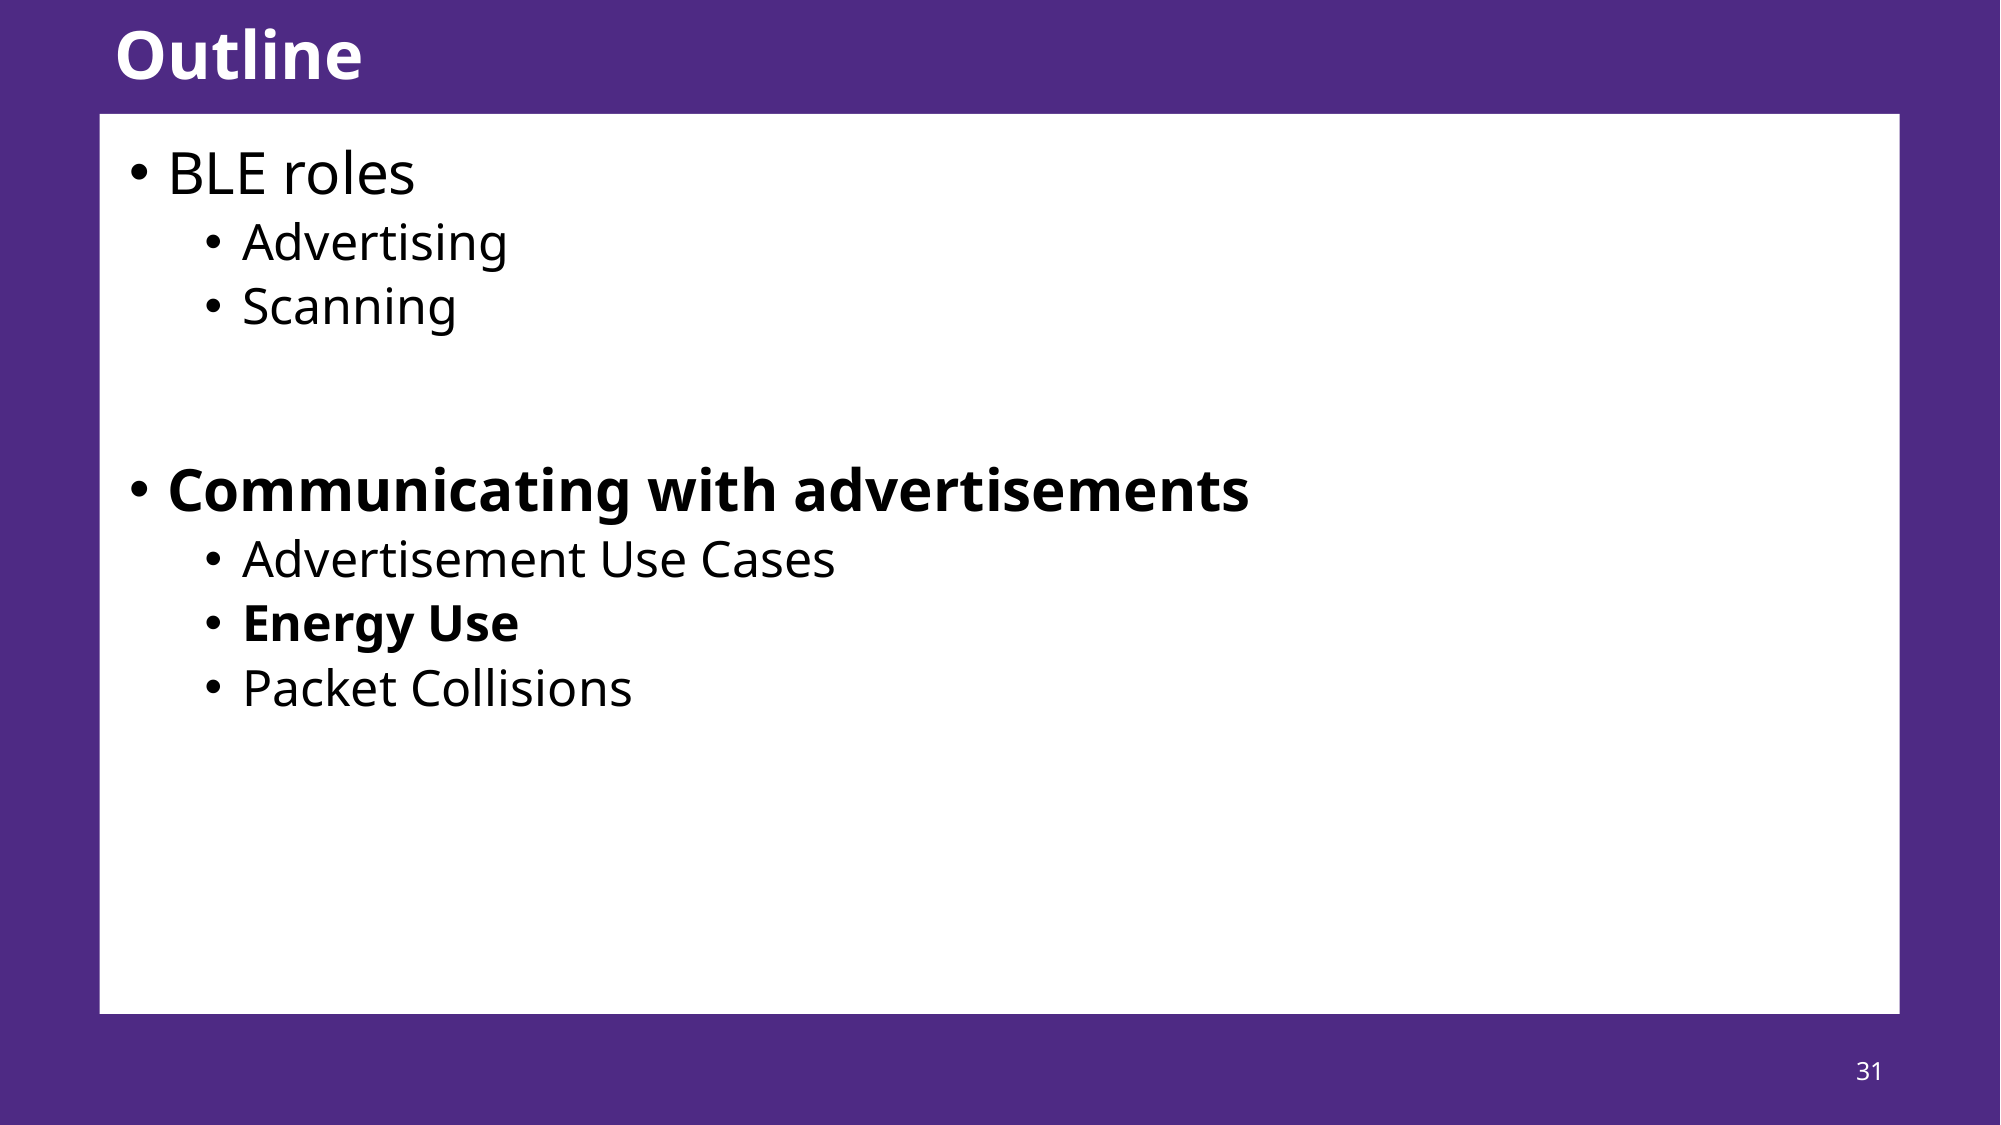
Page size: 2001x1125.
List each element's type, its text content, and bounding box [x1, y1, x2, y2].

slide_number 31 [1749, 1042, 1900, 1103]
title Outline [99, 1, 1900, 114]
list BLE roles Advertising Scanning Communicating with advertisements Advertisement Use Cases Energy Use Packet Collisions [99, 114, 1900, 1014]
